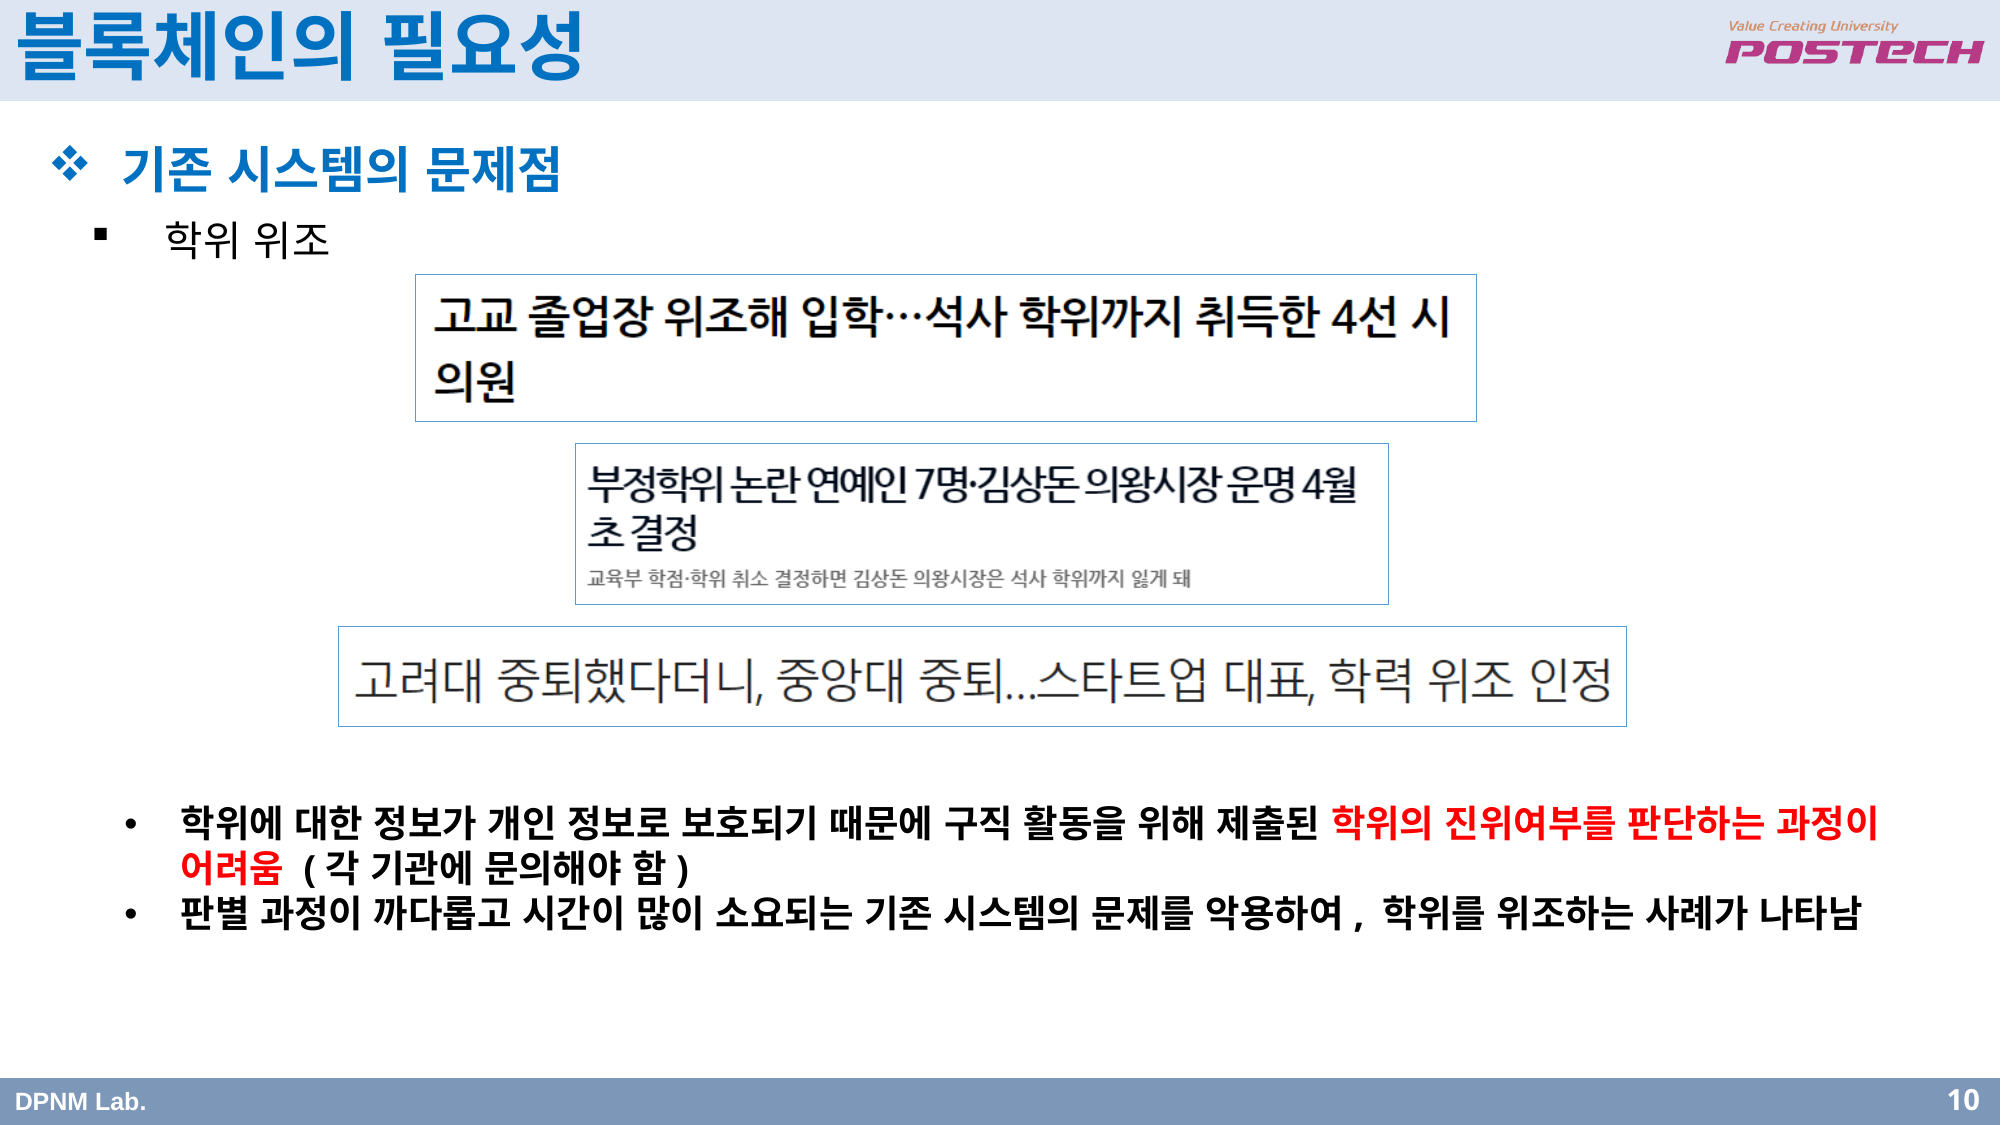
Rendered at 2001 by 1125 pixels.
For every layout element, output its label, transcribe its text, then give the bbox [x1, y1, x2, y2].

picture [575, 443, 1389, 605]
text_box 기존 시스템의 문제점 학위 위조 [32, 137, 1974, 1057]
text_box 블록체인의 필요성 [0, 0, 2000, 101]
picture [415, 274, 1477, 421]
text_box 학위에 대한 정보가 개인 정보로 보호되기 때문에 구직 활동을 위해 제출된 학위의 진위여부를 판단하는 과정이 어려움 (각 기관에 문의해야 함) 판별 과정이 까다롭고 시간이 많이 소요되는 기존 시스템의 문제를 악용하여, 학위를 위조하는 사례가 나타남 [109, 793, 1938, 943]
picture [338, 626, 1627, 727]
